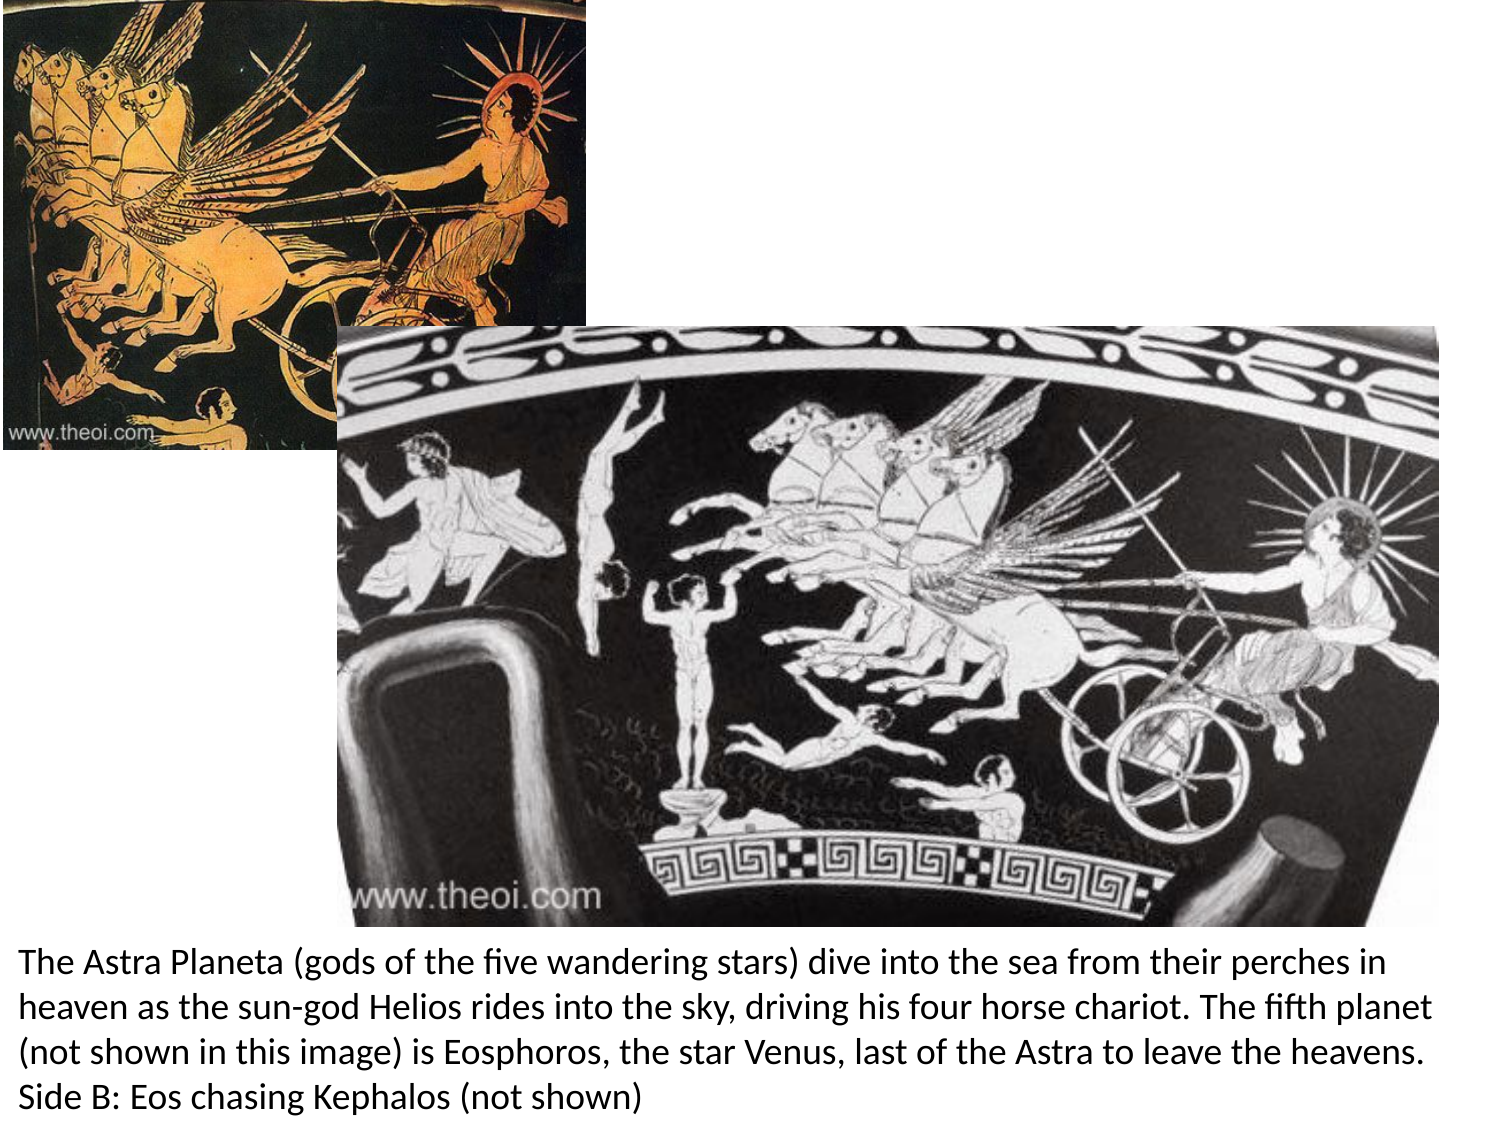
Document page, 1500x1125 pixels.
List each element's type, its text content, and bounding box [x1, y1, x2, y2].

picture [3, 0, 1440, 928]
text_box The Astra Planeta (gods of the five wandering stars) dive into the sea from their perches in heaven as the sun-god Helios rides into the sky, driving his four horse chariot. The fifth planet (not shown in this image) is Eosphoros, the star Venus, last of the Astra to leave the heavens. Side B: Eos chasing Kephalos (not shown) [3, 929, 1479, 1125]
